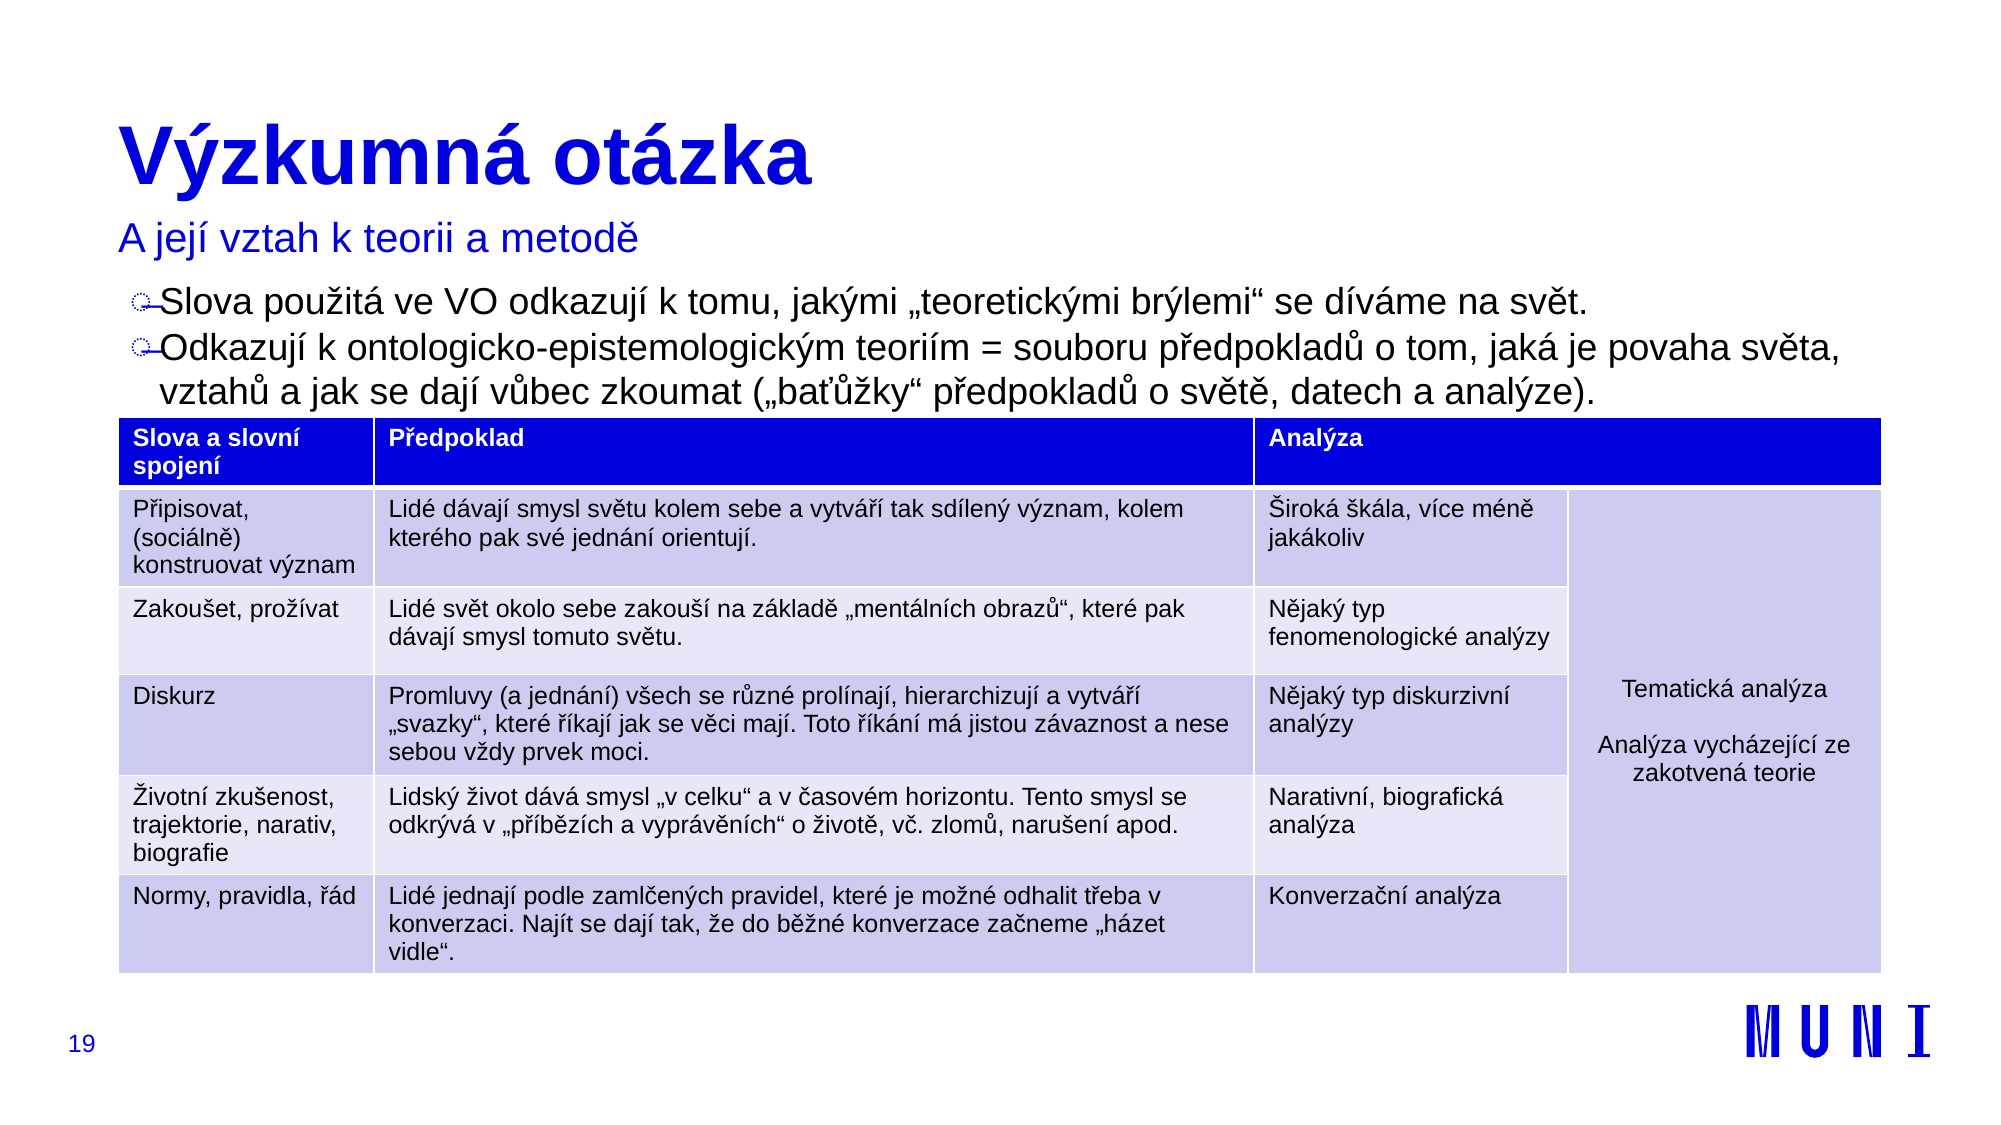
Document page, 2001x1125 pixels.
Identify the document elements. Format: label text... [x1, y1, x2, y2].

list A její vztah k teorii a metodě [118, 212, 1882, 258]
table_cell Nějaký typ fenomenologické analýzy [1255, 588, 1567, 674]
table_cell Životní zkušenost, trajektorie, narativ, biografie [119, 776, 373, 874]
table_cell Diskurz [119, 675, 373, 775]
table_cell Nějaký typ diskurzivní analýzy [1255, 675, 1567, 775]
table_cell Tematická analýza Analýza vycházející ze zakotvená teorie [1569, 490, 1881, 973]
table_header Analýza [1255, 418, 1881, 485]
table_cell Narativní, biografická analýza [1255, 776, 1567, 874]
table_header Slova a slovní spojení [119, 418, 373, 485]
table_cell Lidé jednají podle zamlčených pravidel, které je možné odhalit třeba v konverzaci. Najít se dají tak, že do běžné konverzace začneme „házet vidle“. [375, 875, 1253, 973]
table_cell Lidé dávají smysl světu kolem sebe a vytváří tak sdílený význam, kolem kterého pak své jednání orientují. [375, 490, 1253, 586]
table_cell Lidský život dává smysl „v celku“ a v časovém horizontu. Tento smysl se odkrývá v „příbězích a vyprávěních“ o životě, vč. zlomů, narušení apod. [375, 776, 1253, 874]
title Výzkumná otázka [118, 118, 1883, 193]
table_cell Lidé svět okolo sebe zakouší na základě „mentálních obrazů“, které pak dávají smysl tomuto světu. [375, 588, 1253, 674]
table_cell Zakoušet, prožívat [119, 588, 373, 674]
table_cell Připisovat, (sociálně) konstruovat význam [119, 490, 373, 586]
table_cell Konverzační analýza [1255, 875, 1567, 973]
list Slova použitá ve VO odkazují k tomu, jakými „teoretickými brýlemi“ se díváme na svět. Odkazují k ontologicko-epistemologickým teoriím = souboru předpokladů o tom, jaká je povaha světa, vztahů a jak se dají vůbec zkoumat („baťůžky“ předpokladů o světě, datech a analýze). [118, 277, 1842, 416]
slide_number 19 [67, 1021, 110, 1063]
table_cell Široká škála, více méně jakákoliv [1255, 490, 1567, 586]
table_cell Normy, pravidla, řád [119, 875, 373, 973]
table_cell Promluvy (a jednání) všech se různé prolínají, hierarchizují a vytváří „svazky“, které říkají jak se věci mají. Toto říkání má jistou závaznost a nese sebou vždy prvek moci. [375, 675, 1253, 775]
table_header Předpoklad [375, 418, 1253, 485]
